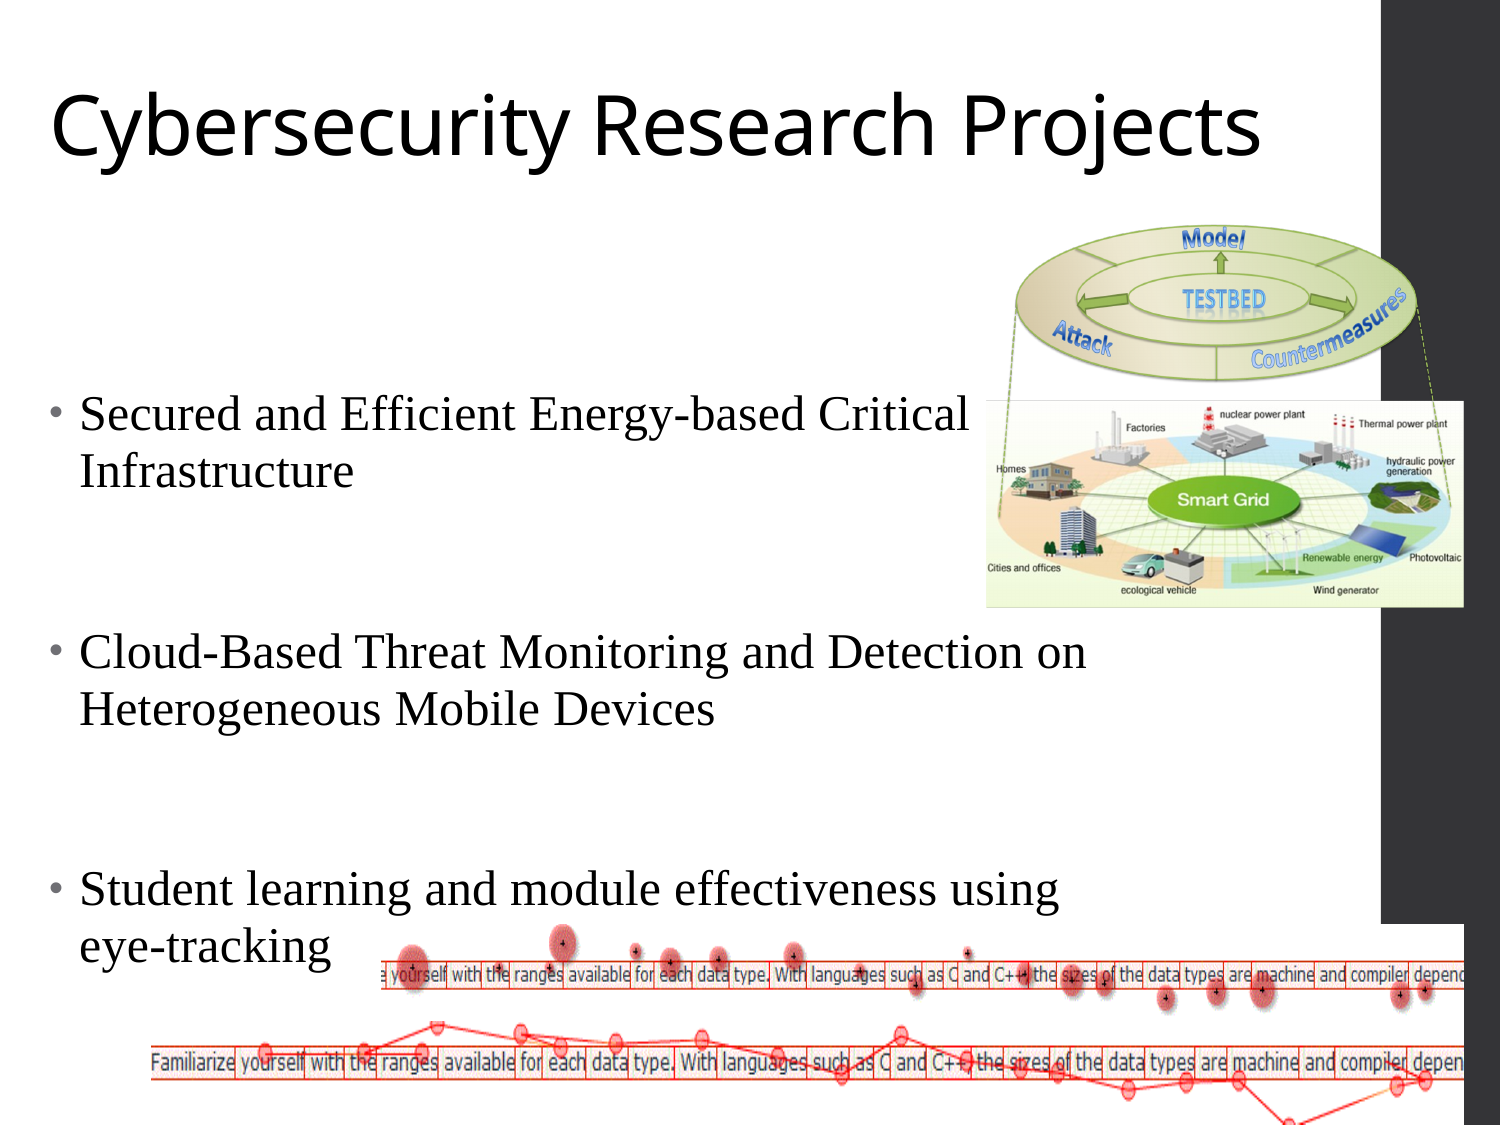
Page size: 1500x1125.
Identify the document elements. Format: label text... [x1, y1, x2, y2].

picture [976, 187, 1465, 608]
text_box Cybersecurity Research Projects [34, 76, 1376, 291]
picture [151, 924, 1465, 1125]
text_box Secured and Efficient Energy-based Critical Infrastructure Cloud-Based Threat Monitoring and Detection on Heterogeneous Mobile Devices Student learning and module effectiveness using eye-tracking [34, 377, 1161, 922]
